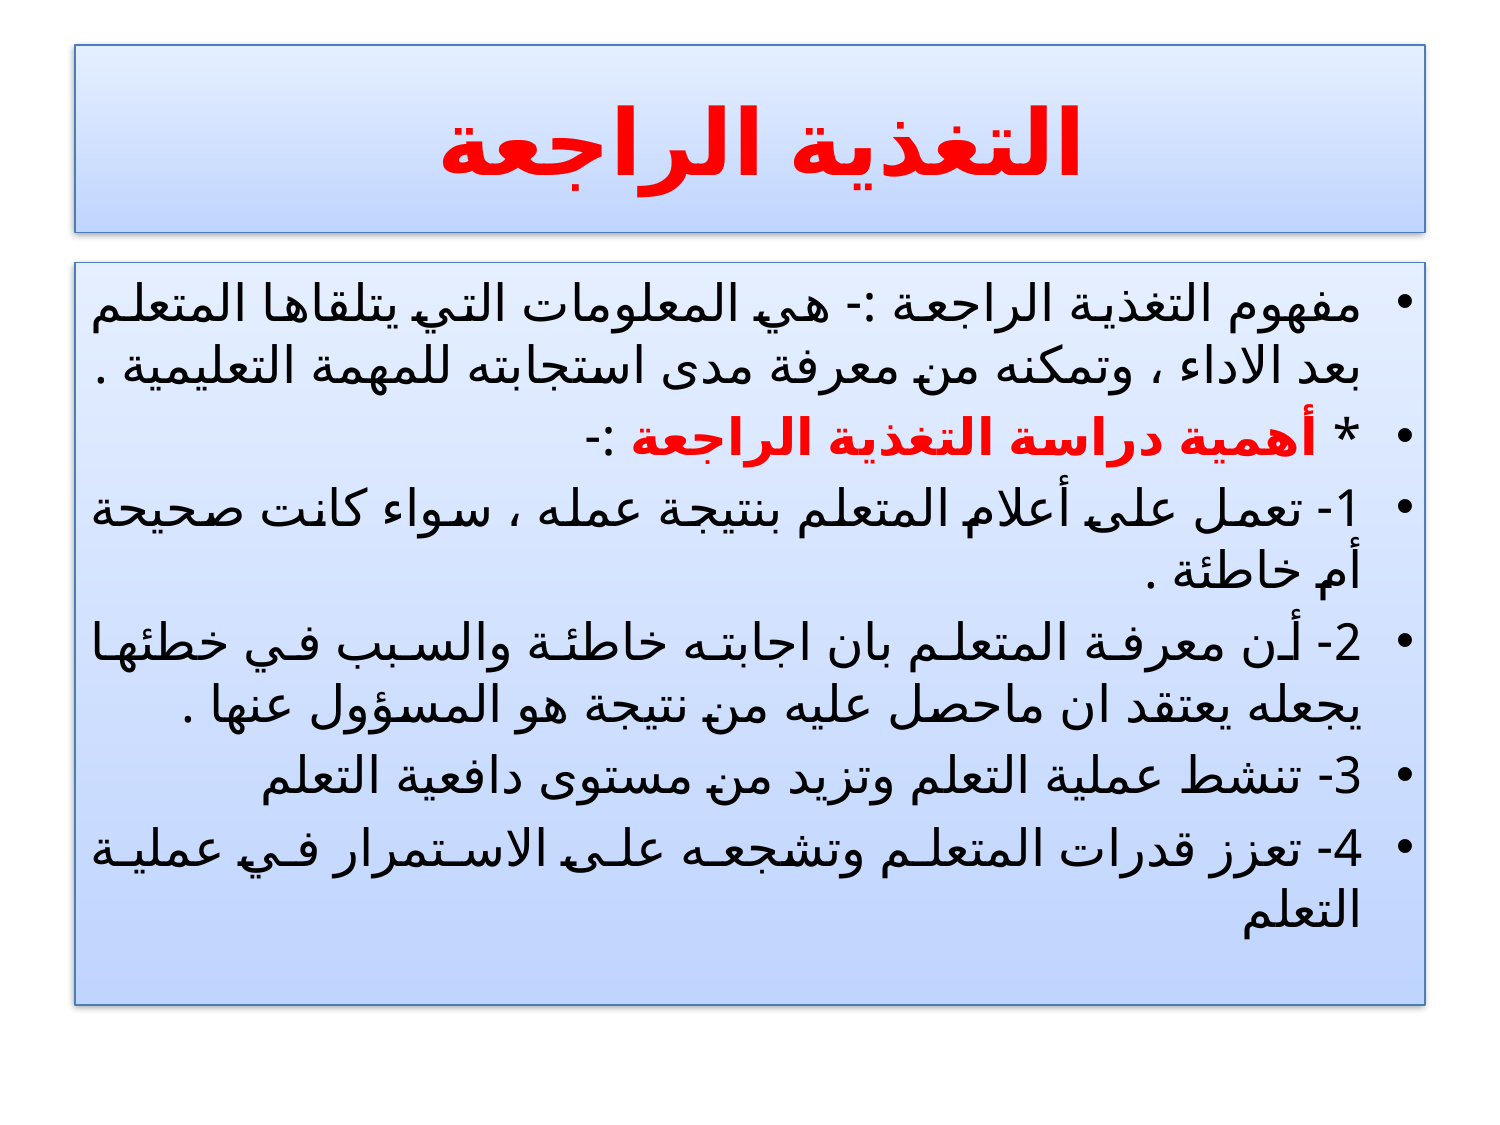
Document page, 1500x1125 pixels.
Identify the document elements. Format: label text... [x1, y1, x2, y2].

list مفهوم التغذية الراجعة :- هي المعلومات التي يتلقاها المتعلم بعد الاداء ، وتمكنه من معرفة مدى استجابته للمهمة التعليمية . * أهمية دراسة التغذية الراجعة :- 1- تعمل على أعلام المتعلم بنتيجة عمله ، سواء كانت صحيحة أم خاطئة . 2- أن معرفة المتعلم بان اجابته خاطئة والسبب في خطئها يجعله يعتقد ان ماحصل عليه من نتيجة هو المسؤول عنها . 3- تنشط عملية التعلم وتزيد من مستوى دافعية التعلم 4- تعزز قدرات المتعلم وتشجعه على الاستمرار في عملية التعلم [74, 262, 1426, 1006]
title التغذية الراجعة [74, 44, 1426, 233]
